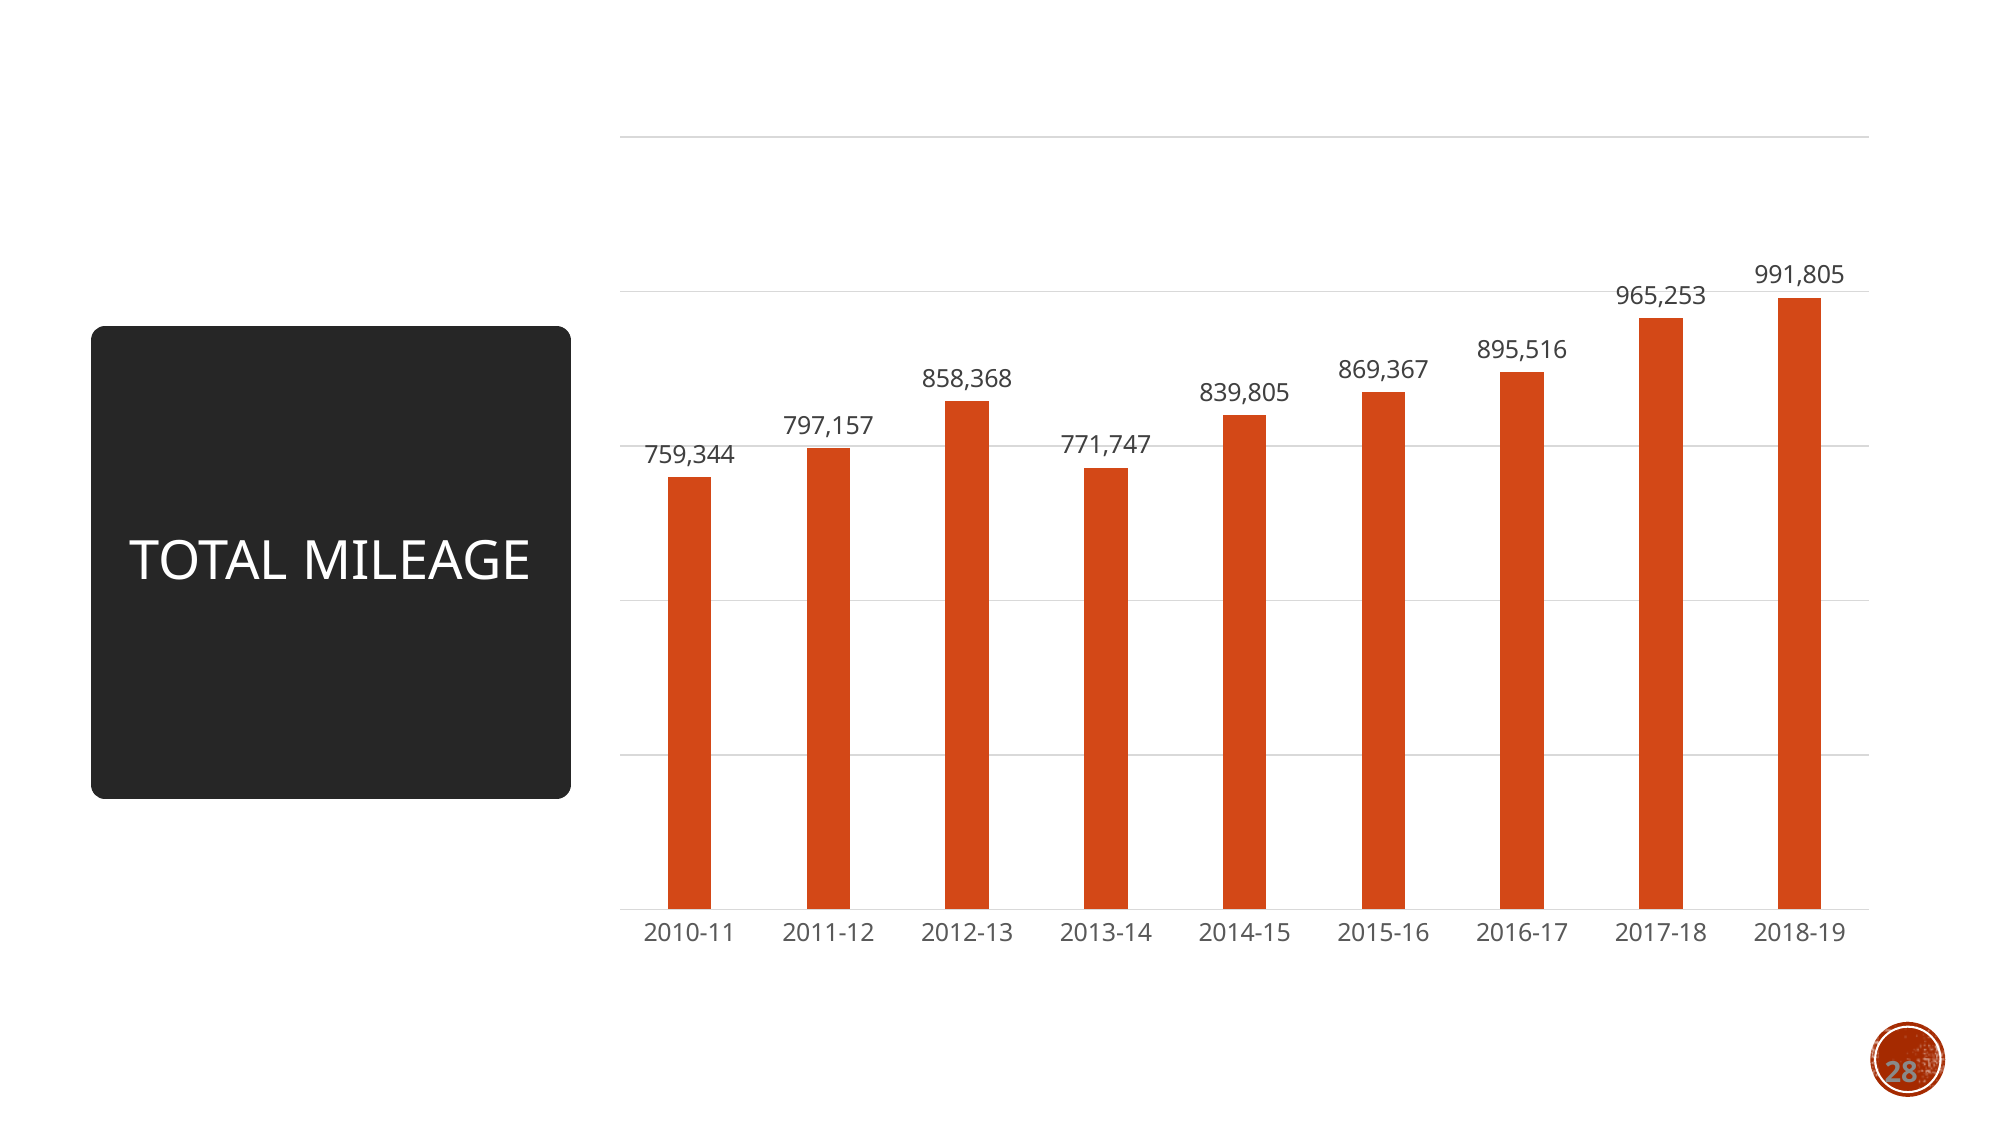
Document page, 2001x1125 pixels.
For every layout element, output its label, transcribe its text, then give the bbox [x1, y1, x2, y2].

chart [597, 123, 1893, 964]
slide_number 28 [1855, 1042, 1948, 1103]
title TOTAL MILEAGE [105, 340, 557, 785]
